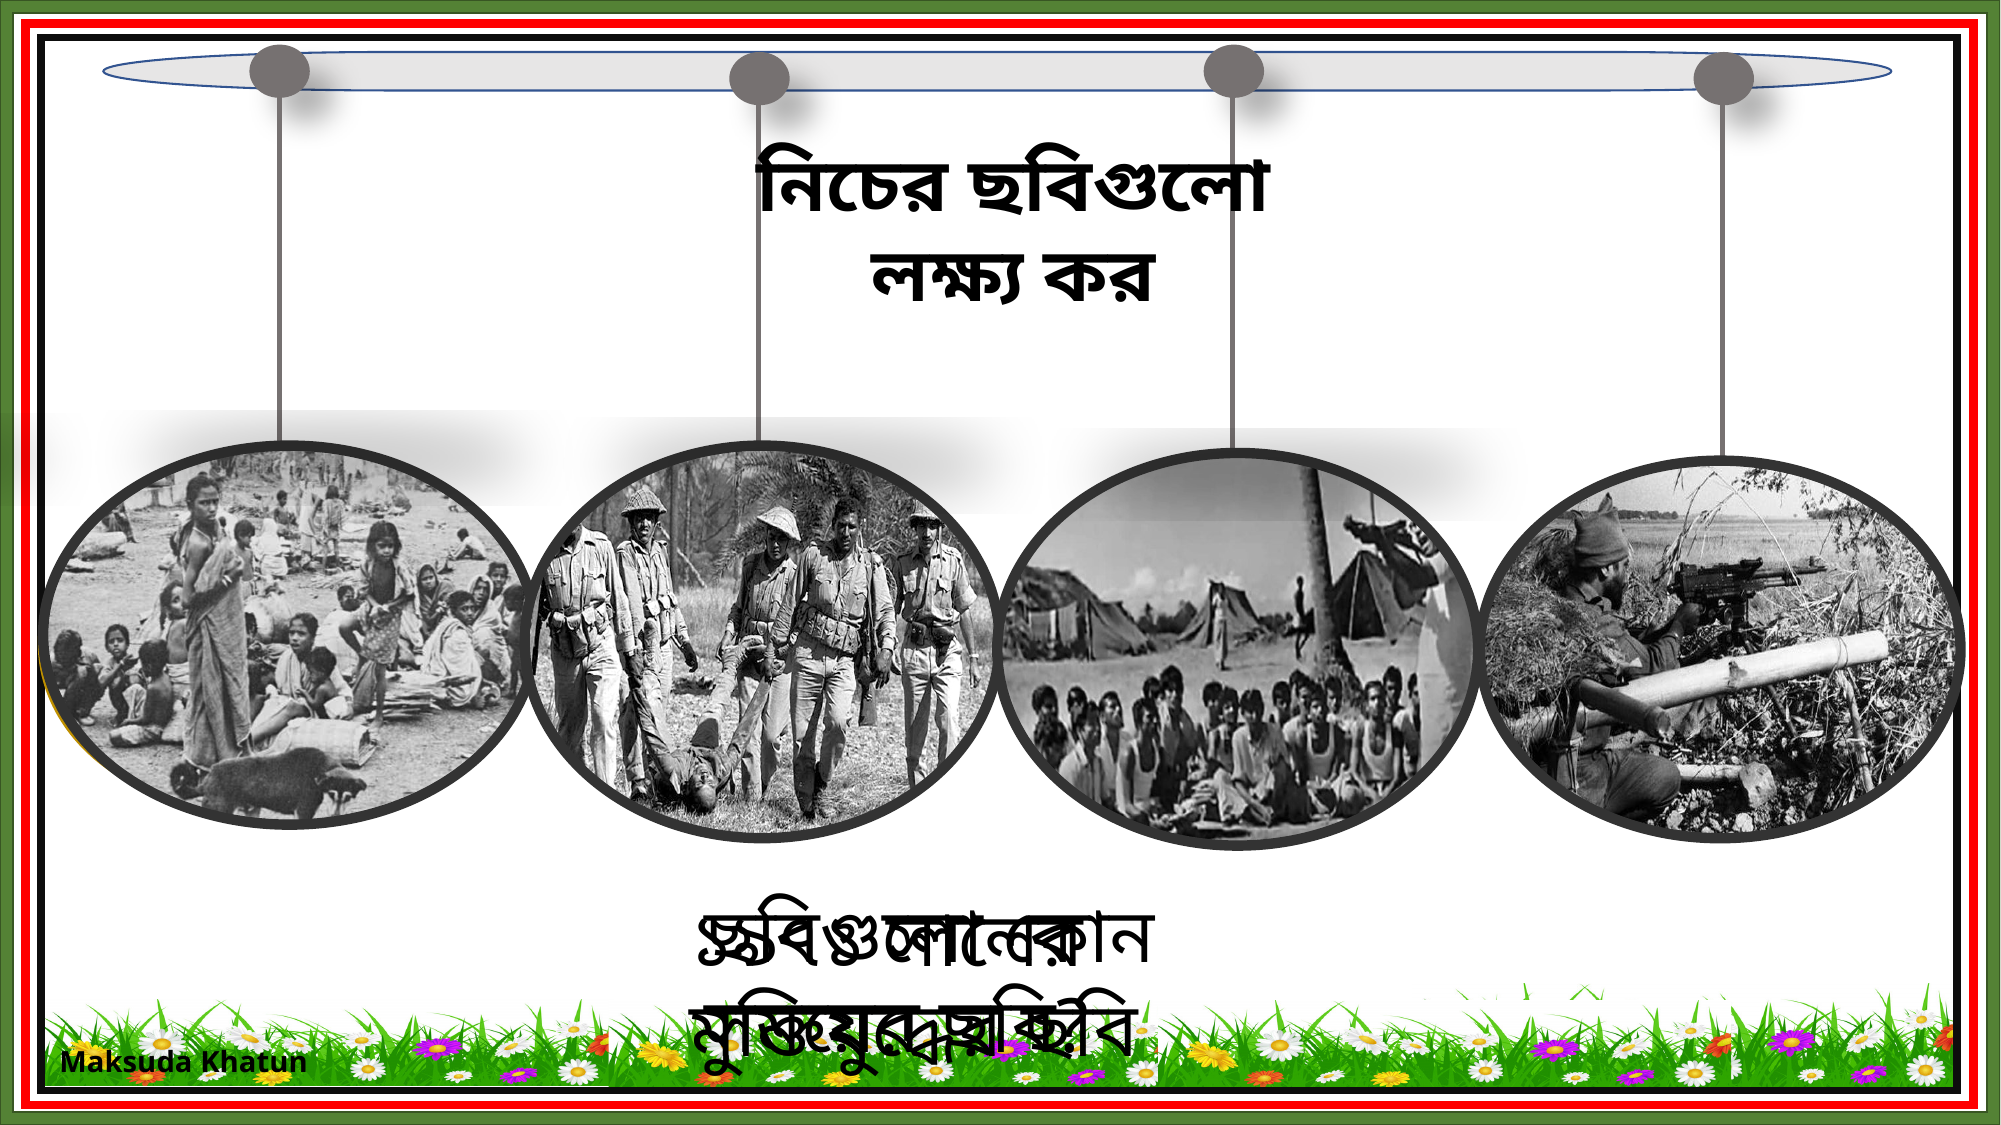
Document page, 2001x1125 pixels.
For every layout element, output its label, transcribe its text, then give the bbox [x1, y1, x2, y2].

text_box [566, 51, 953, 445]
text_box নিচের ছবিগুলো লক্ষ্য কর [953, 128, 1040, 325]
text_box [1427, 50, 1628, 92]
text_box ১৯৭১ সালের মুক্তিযুদ্ধের ছবি [674, 883, 1378, 1080]
text_box [425, 50, 1040, 92]
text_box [1530, 51, 1917, 460]
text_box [38, 44, 425, 807]
picture [45, 983, 1953, 1087]
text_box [1040, 44, 1427, 452]
picture [43, 445, 1961, 846]
text_box ছবিগুলো কোন সময়ের ছবি? [689, 879, 1403, 1076]
